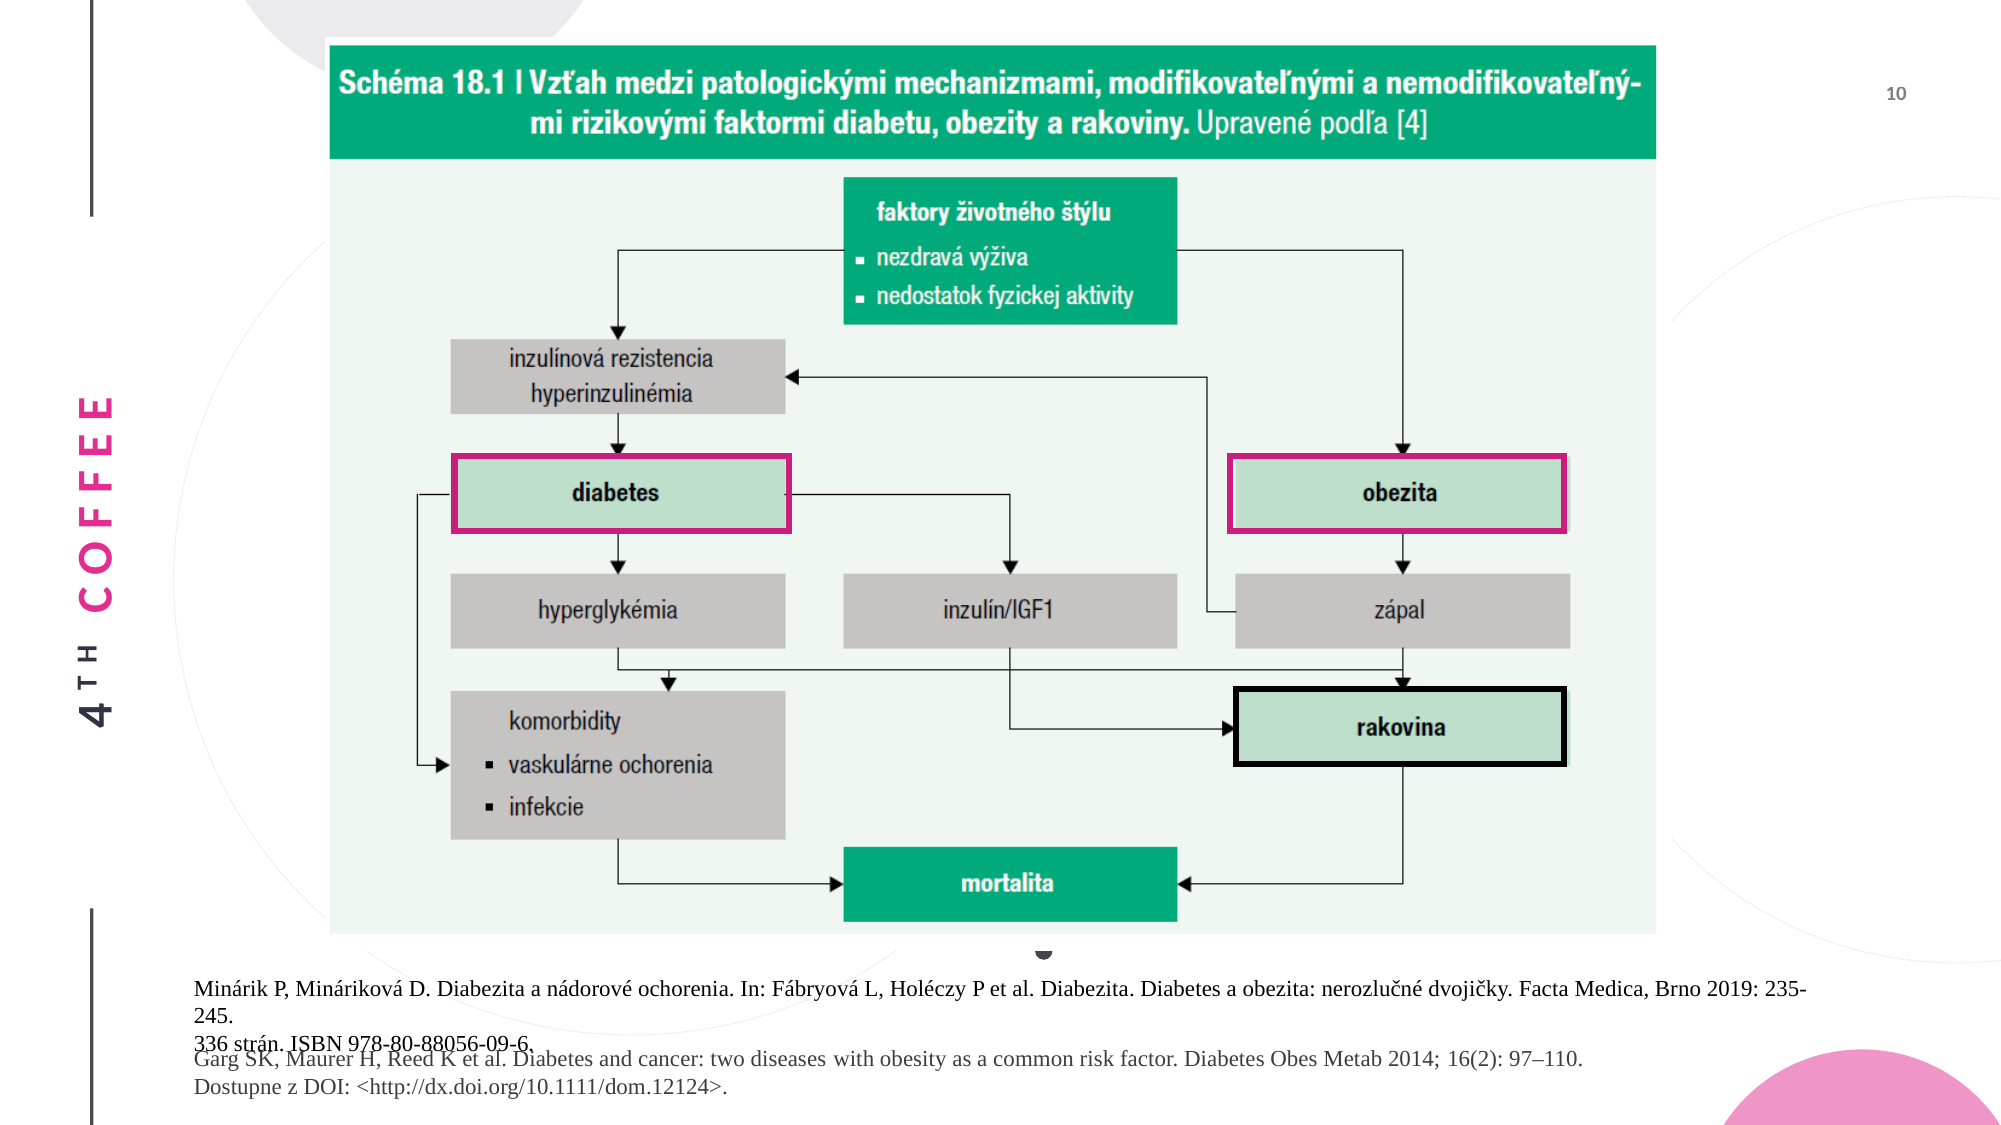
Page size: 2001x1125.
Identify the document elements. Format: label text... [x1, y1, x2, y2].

text_box Minárik P, Mináriková D. Diabezita a nádorové ochorenia. In: Fábryová L, Holéczy P et al. Diabezita. Diabetes a obezita: nerozlučné dvojičky. Facta Medica, Brno 2019: 235-245. 336 strán. ISBN 978-80-88056-09-6. [178, 965, 1861, 1036]
picture [325, 37, 1672, 951]
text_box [325, 37, 1671, 950]
text_box Garg SK, Maurer H, Reed K et al. Diabetes and cancer: two diseases with obesity as a common risk factor. Diabetes Obes Metab 2014; 16(2): 97–110. Dostupne z DOI: <http://dx.doi.org/10.1111/dom.12124>. [178, 1036, 2000, 1107]
